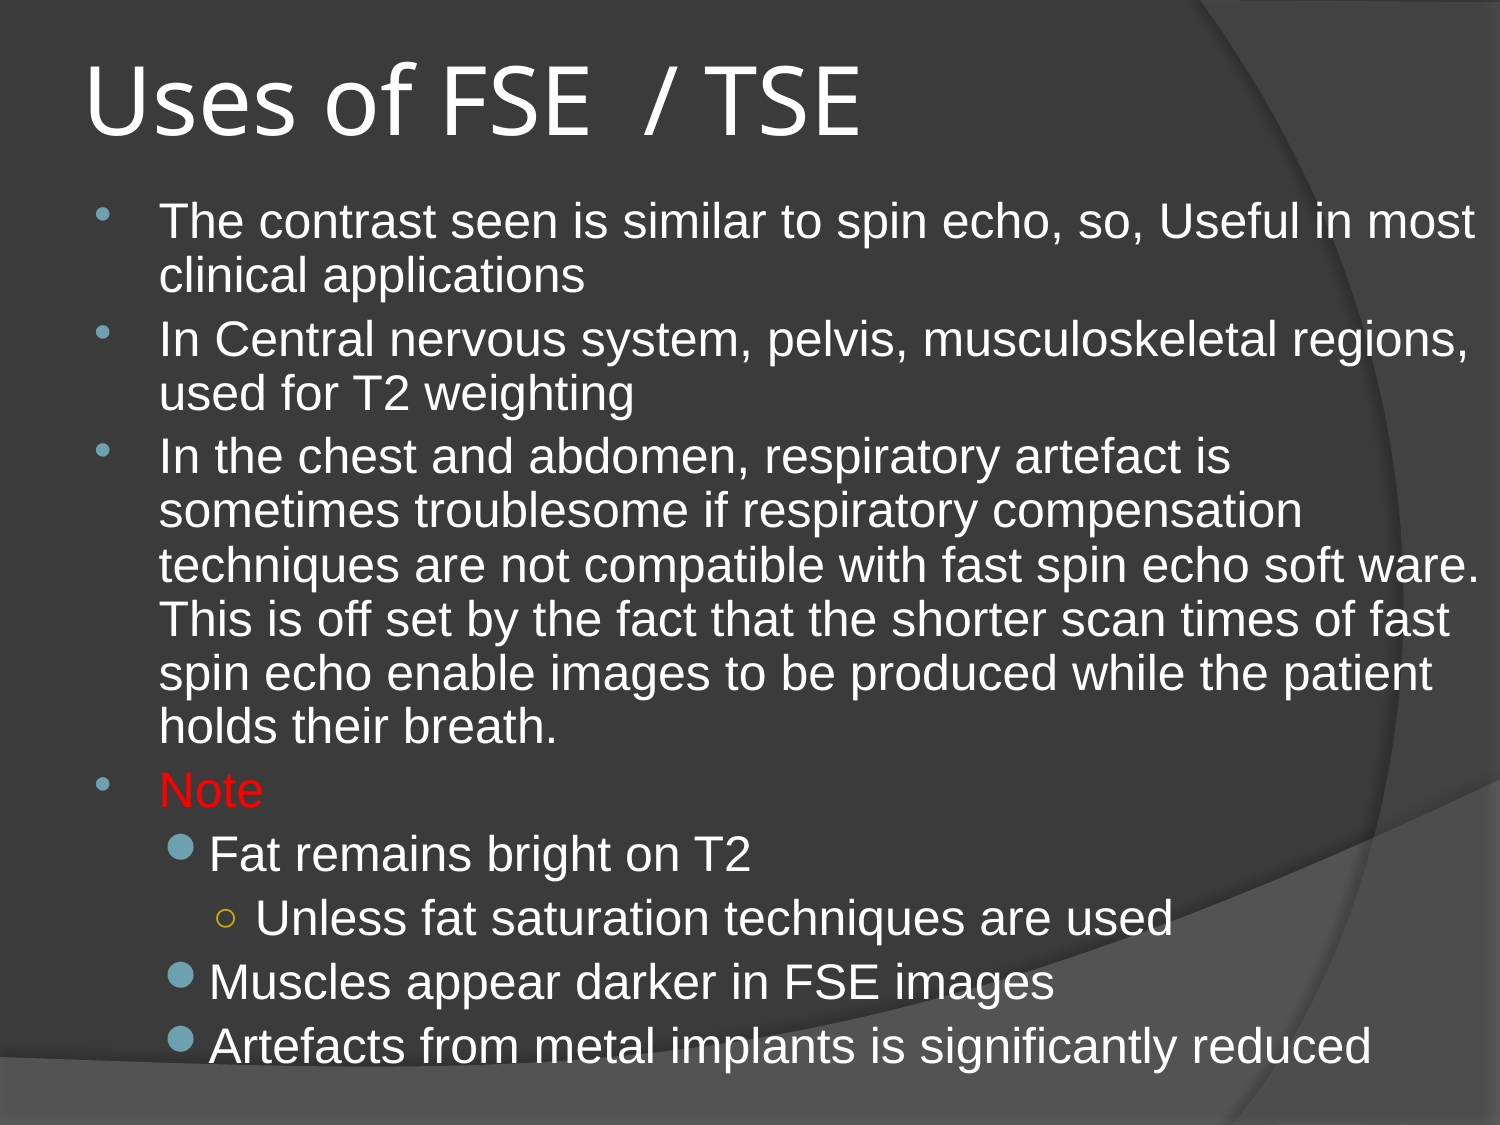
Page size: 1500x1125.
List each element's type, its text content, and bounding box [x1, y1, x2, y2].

title Uses of FSE / TSE [74, 44, 1301, 151]
list The contrast seen is similar to spin echo, so, Useful in most clinical applications In Central nervous system, pelvis, musculoskeletal regions, used for T2 weighting In the chest and abdomen, respiratory artefact is sometimes troublesome if respiratory compensation techniques are not compatible with fast spin echo soft ware. This is off set by the fact that the shorter scan times of fast spin echo enable images to be produced while the patient holds their breath. Note Fat remains bright on T2 Unless fat saturation techniques are used Muscles appear darker in FSE images Artefacts from metal implants is significantly reduced [74, 187, 1500, 1088]
